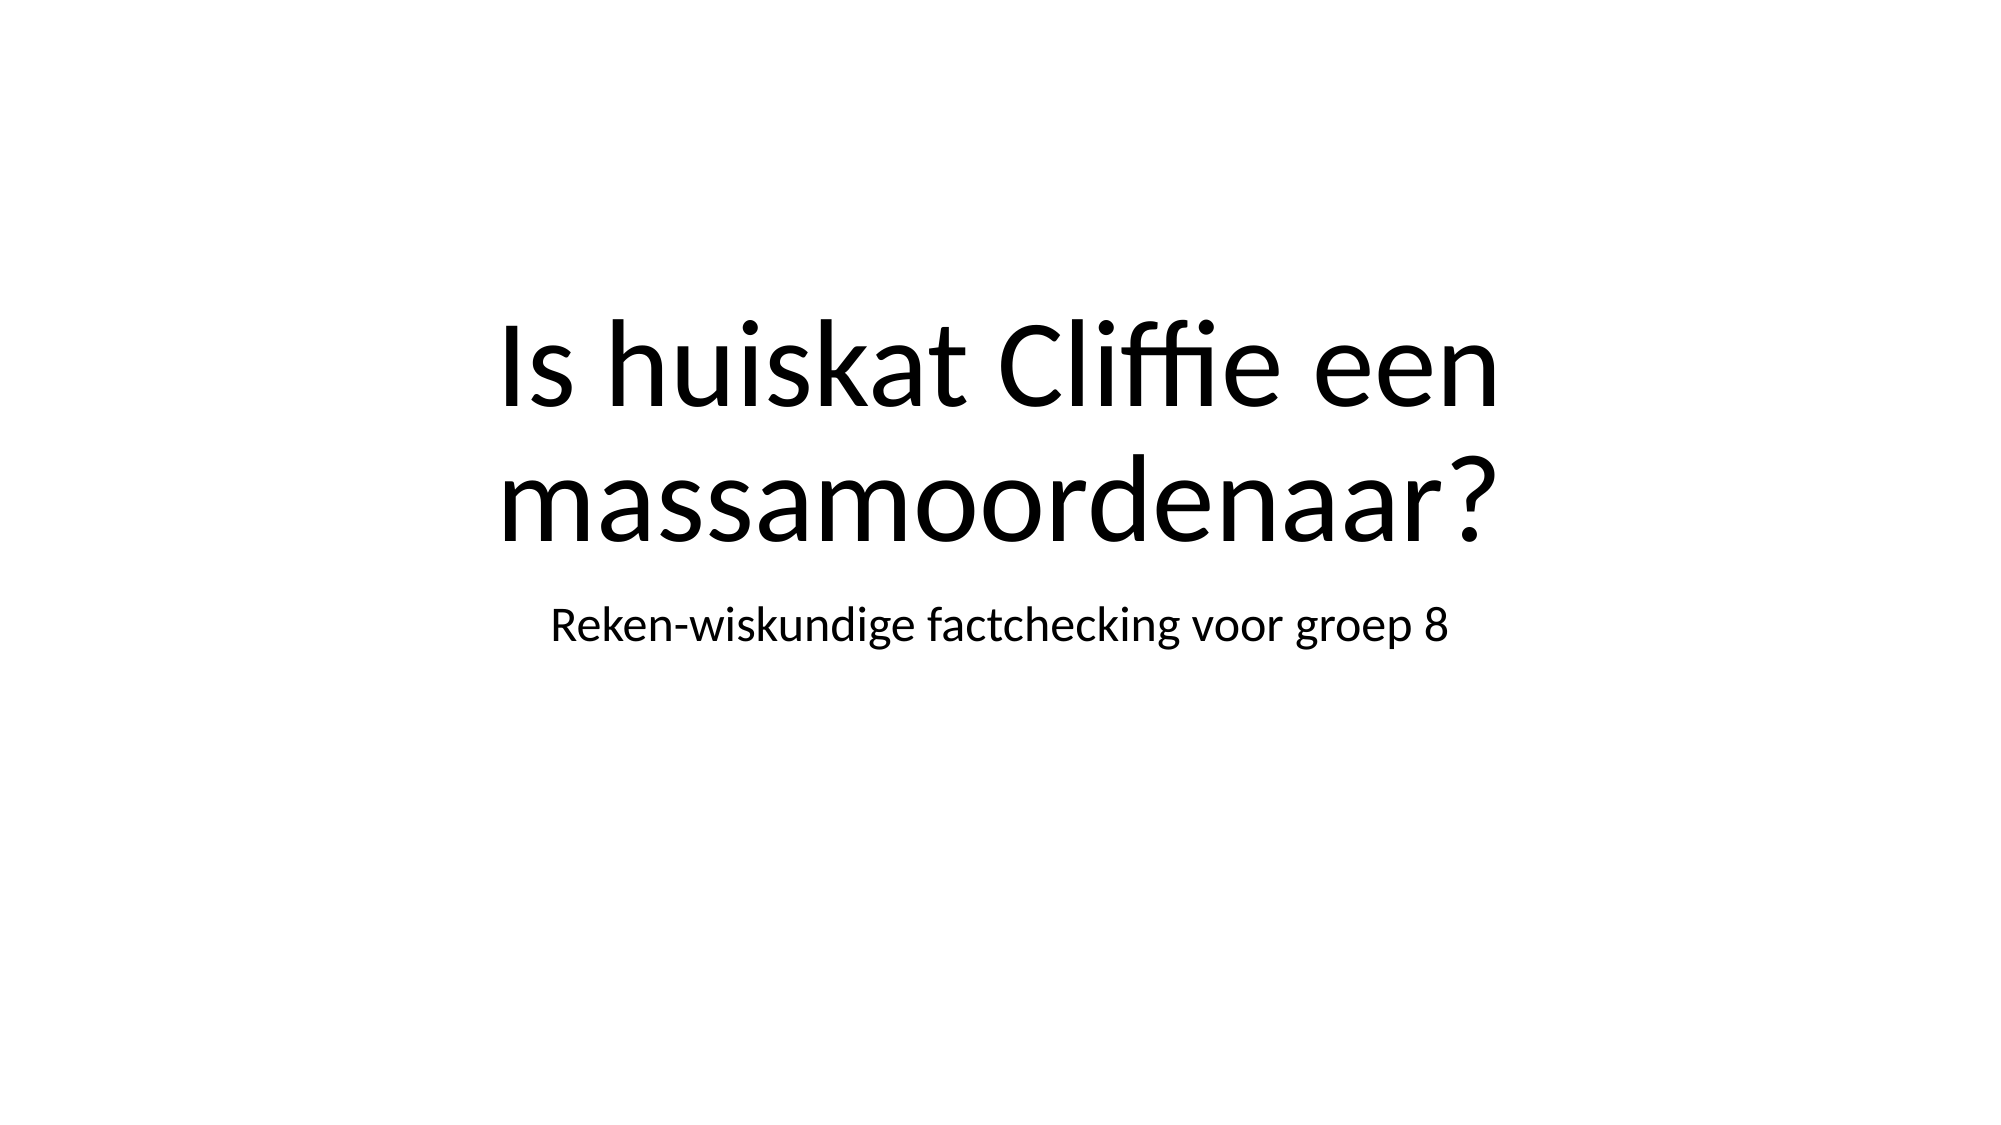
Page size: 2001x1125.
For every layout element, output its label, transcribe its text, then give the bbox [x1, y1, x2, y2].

title Is huiskat Cliffie een massamoordenaar? [249, 184, 1750, 576]
subtitle Reken-wiskundige factchecking voor groep 8 [249, 590, 1750, 863]
